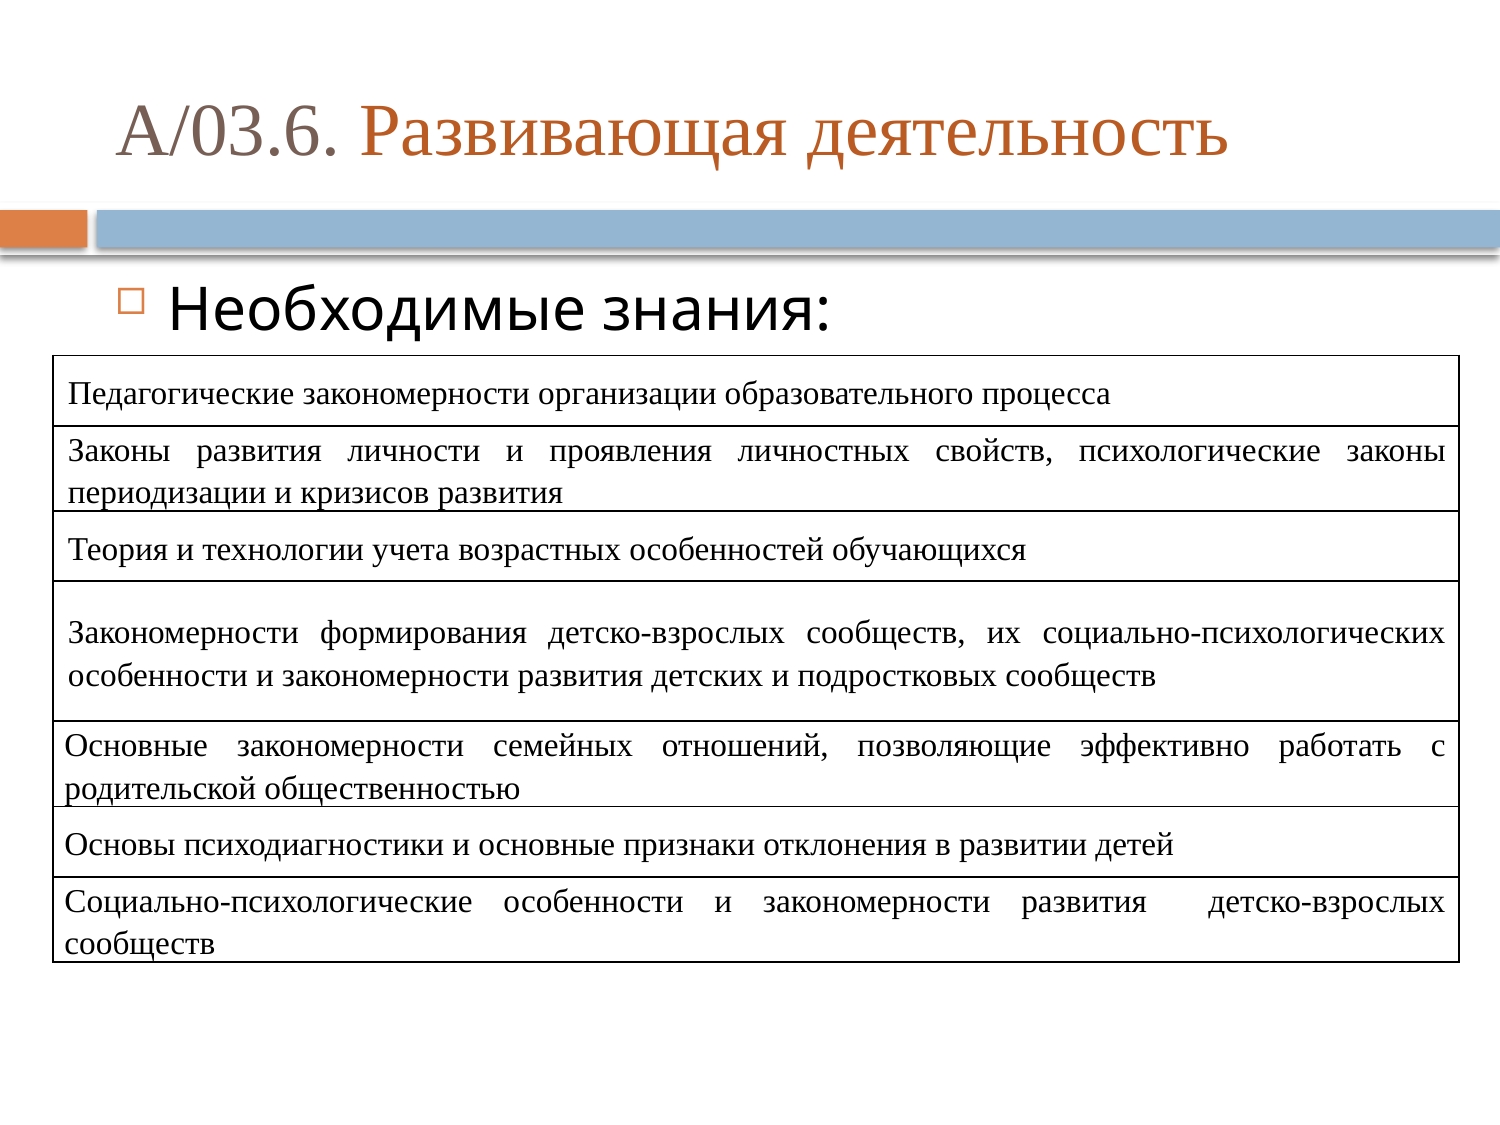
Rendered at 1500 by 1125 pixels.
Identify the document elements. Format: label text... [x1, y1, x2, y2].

table_cell Закономерности формирования детско-взрослых сообществ, их социально-психологических особенности и закономерности развития детских и подростковых сообществ [54, 582, 1458, 720]
table_cell Теория и технологии учета возрастных особенностей обучающихся [54, 512, 1458, 580]
table_cell Основные закономерности семейных отношений, позволяющие эффективно работать с родительской общественностью [54, 722, 1458, 806]
table_cell Законы развития личности и проявления личностных свойств, психологические законы периодизации и кризисов развития [54, 427, 1458, 510]
list Необходимые знания: [100, 262, 1438, 350]
table_header Педагогические закономерности организации образовательного процесса [54, 356, 1458, 425]
table_cell Основы психодиагностики и основные признаки отклонения в развитии детей [54, 807, 1458, 876]
table_cell Социально-психологические особенности и закономерности развития детско-взрослых сообществ [54, 878, 1458, 961]
title A/03.6. Развивающая деятельность [100, 37, 1438, 200]
